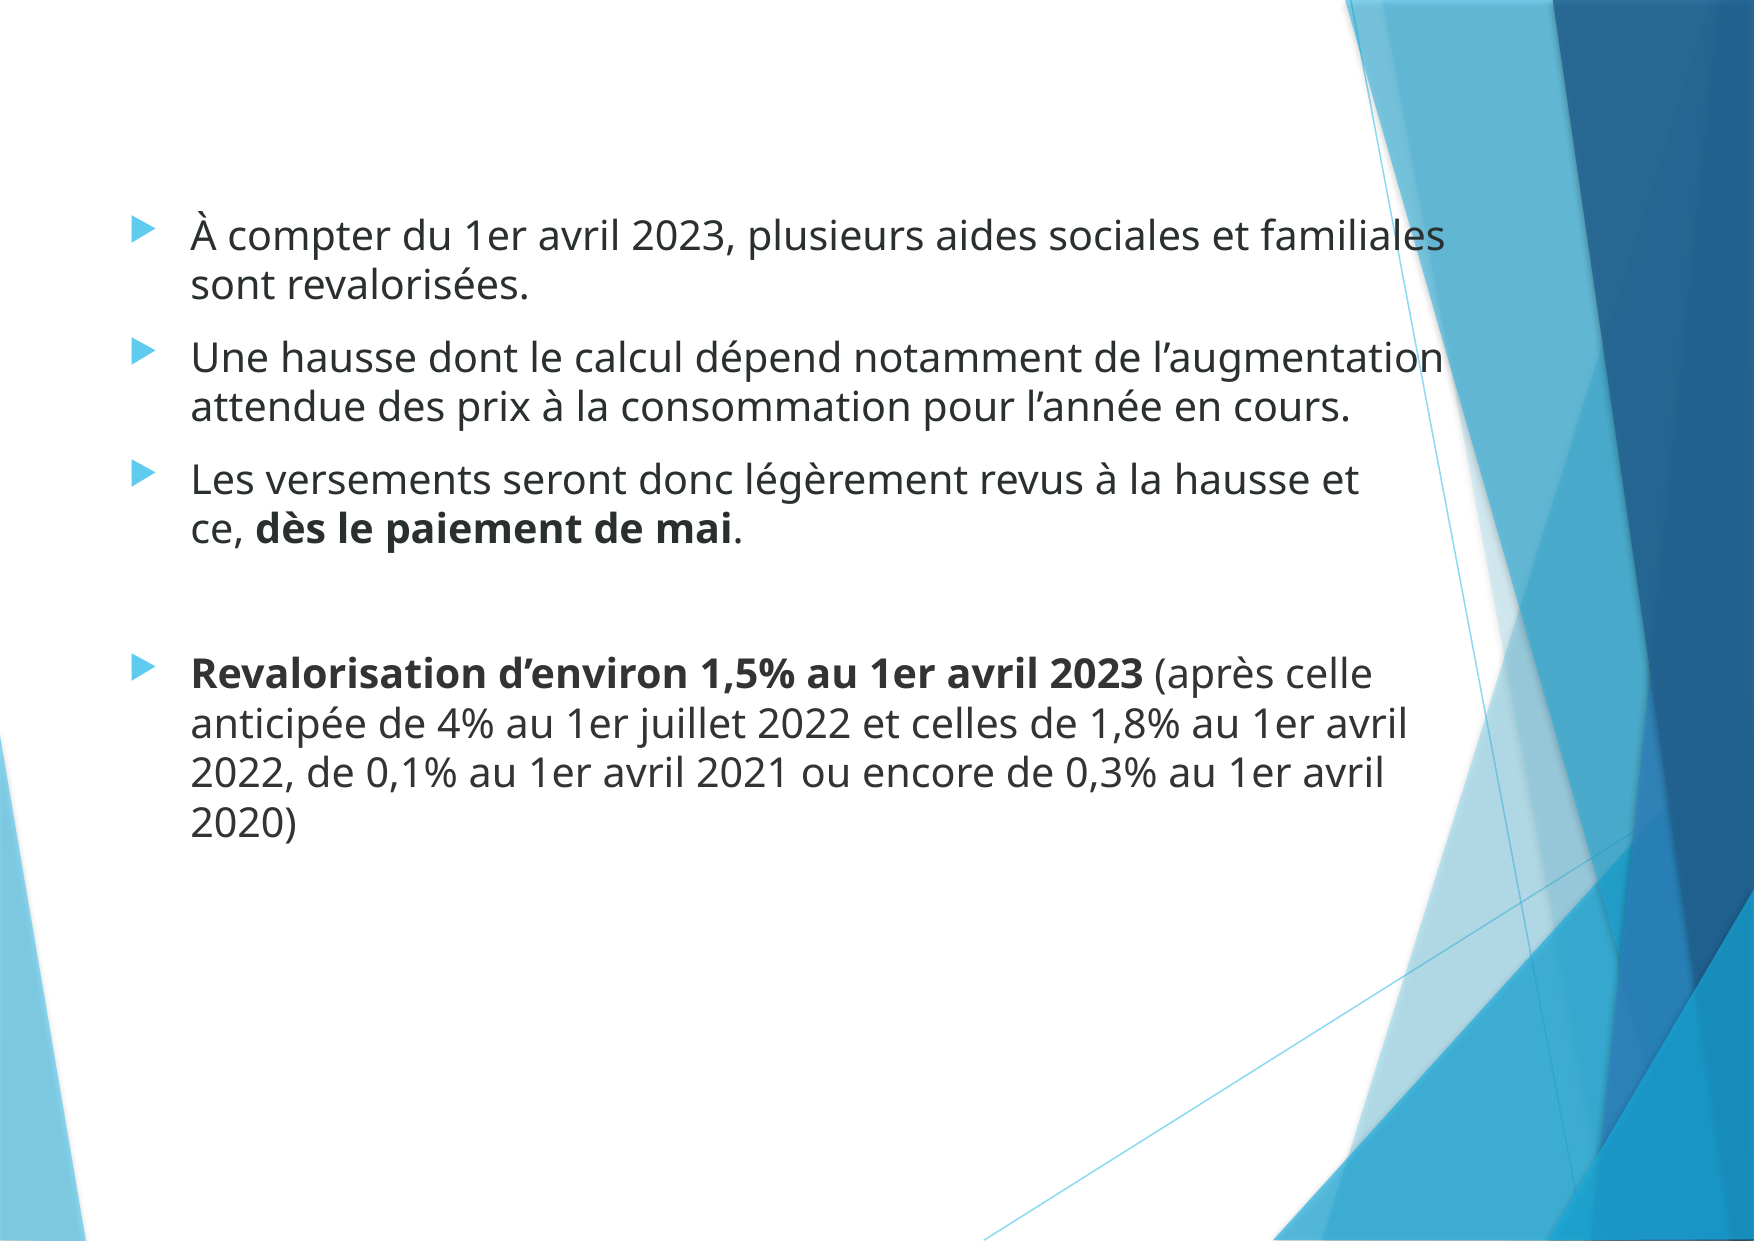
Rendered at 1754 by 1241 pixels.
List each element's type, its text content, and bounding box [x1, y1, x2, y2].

list À compter du 1er avril 2023, plusieurs aides sociales et familiales sont revalorisées. Une hausse dont le calcul dépend notamment de l’augmentation attendue des prix à la consommation pour l’année en cours. Les versements seront donc légèrement revus à la hausse et ce, dès le paiement de mai. Revalorisation d’environ 1,5% au 1er avril 2023 (après celle anticipée de 4% au 1er juillet 2022 et celles de 1,8% au 1er avril 2022, de 0,1% au 1er avril 2021 ou encore de 0,3% au 1er avril 2020) [113, 201, 1463, 941]
